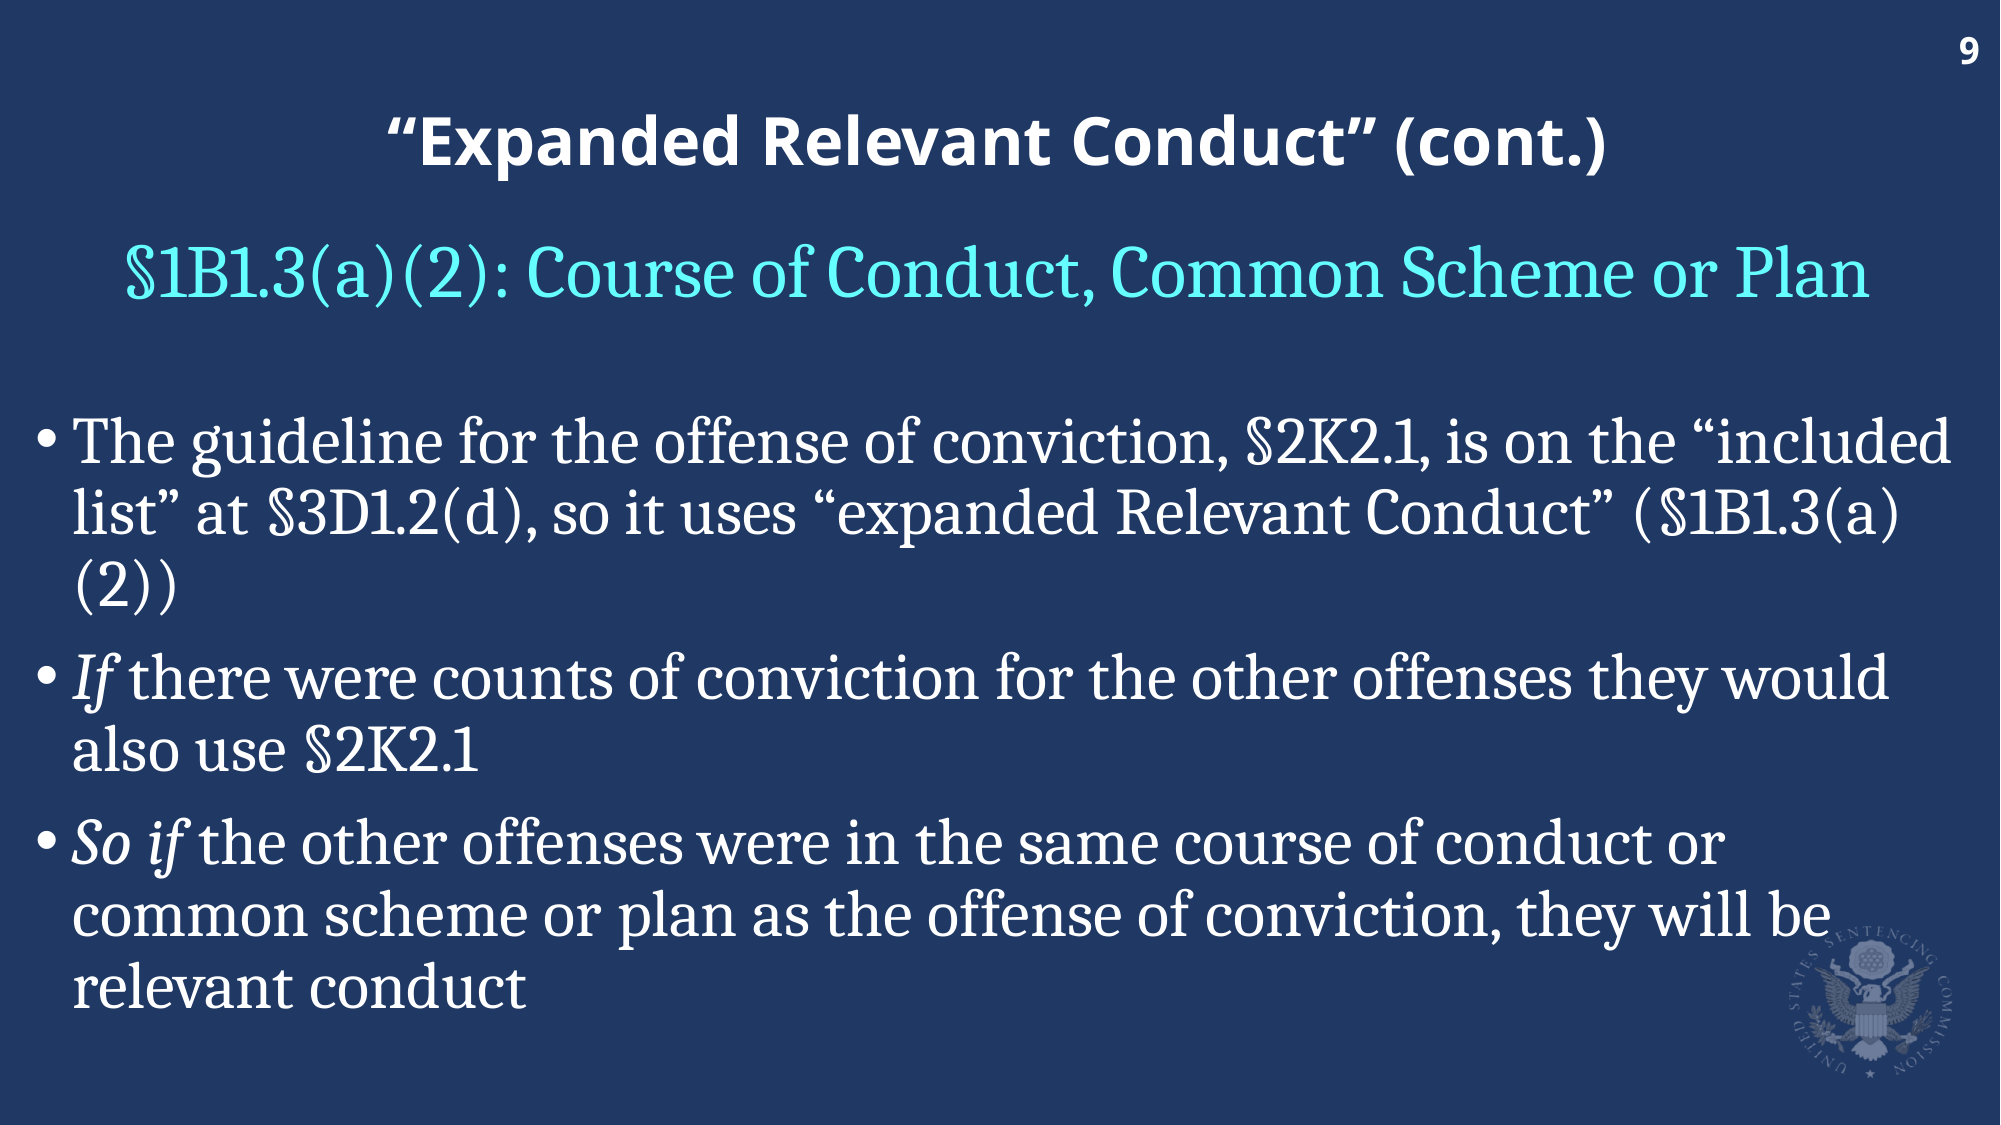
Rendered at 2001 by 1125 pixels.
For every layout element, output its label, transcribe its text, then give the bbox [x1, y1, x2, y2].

text_box §1B1.3(a)(2): Course of Conduct, Common Scheme or Plan [0, 215, 1996, 320]
list The guideline for the offense of conviction, §2K2.1, is on the “included list” at §3D1.2(d), so it uses “expanded Relevant Conduct” (§1B1.3(a)(2)) If there were counts of conviction for the other offenses they would also use §2K2.1 So if the other offenses were in the same course of conduct or common scheme or plan as the offense of conviction, they will be relevant conduct [20, 398, 1980, 1052]
title “Expanded Relevant Conduct” (cont.) [0, 100, 1996, 215]
